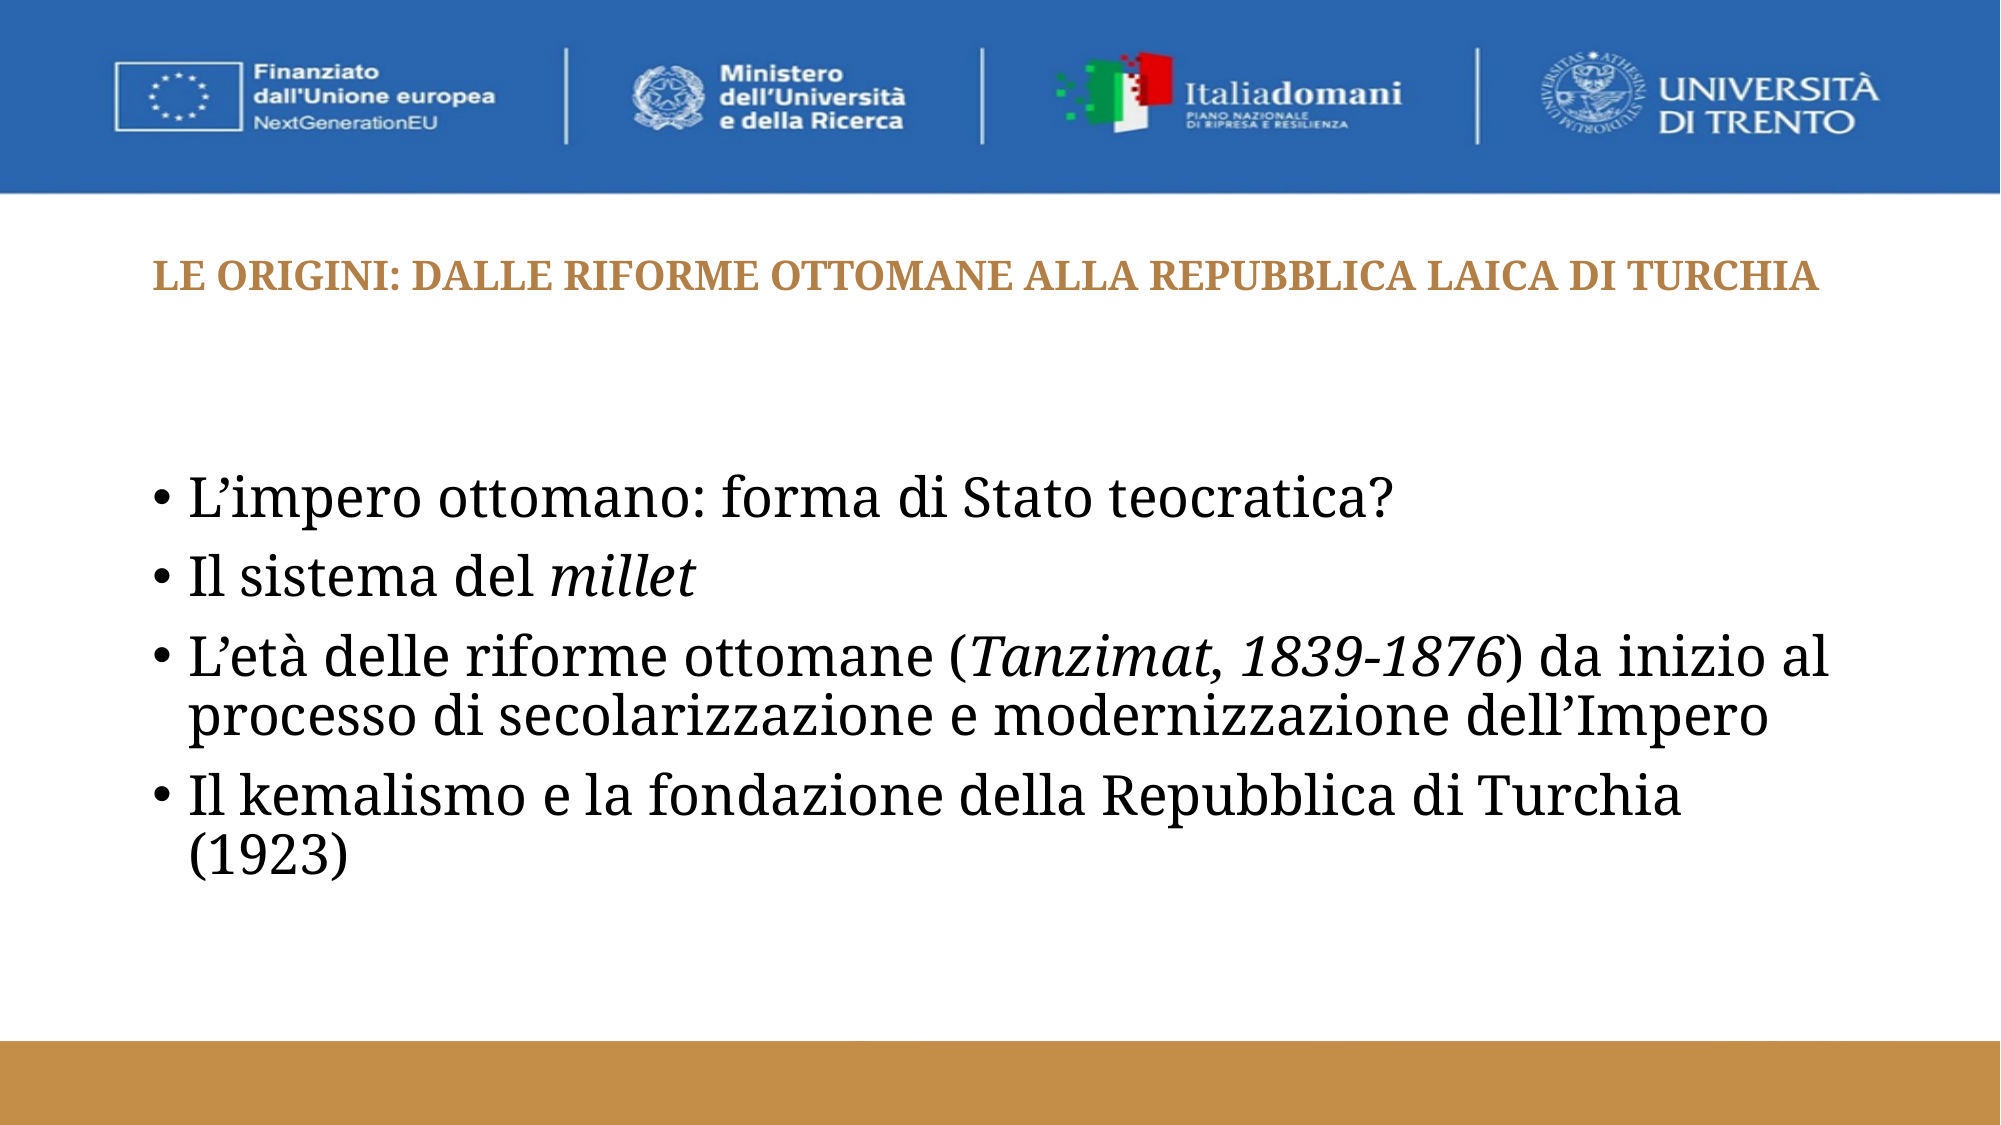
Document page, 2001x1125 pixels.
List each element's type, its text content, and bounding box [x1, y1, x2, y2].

picture [0, 1041, 2000, 1125]
title LE ORIGINI: DALLE RIFORME OTTOMANE ALLA REPUBBLICA LAICA DI TURCHIA [137, 247, 1863, 375]
picture [0, 0, 2000, 198]
list L’impero ottomano: forma di Stato teocratica? Il sistema del millet L’età delle riforme ottomane (Tanzimat, 1839-1876) da inizio al processo di secolarizzazione e modernizzazione dell’Impero Il kemalismo e la fondazione della Repubblica di Turchia (1923) [137, 375, 1863, 1014]
